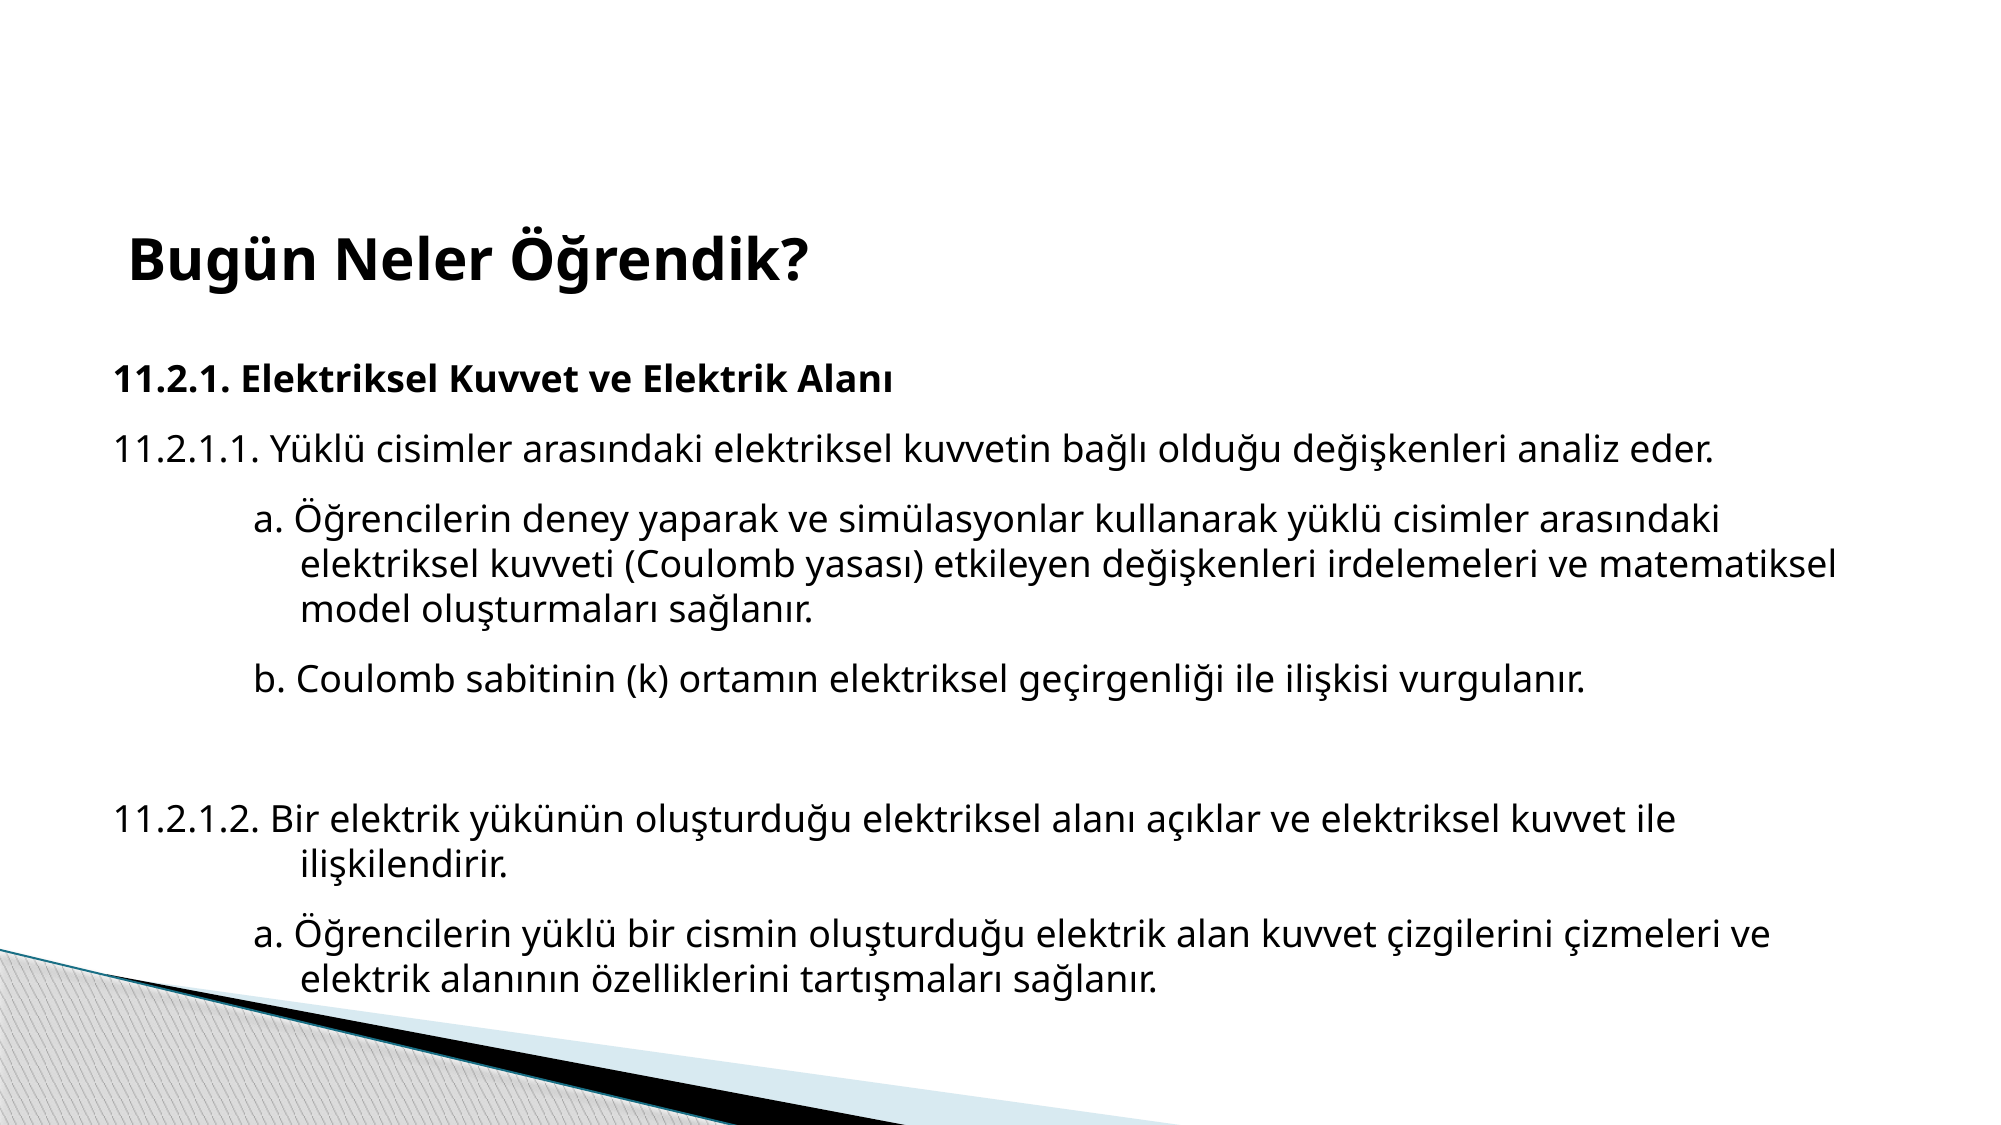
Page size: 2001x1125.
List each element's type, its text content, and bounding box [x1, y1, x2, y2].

text_box 11.2.1. Elektriksel Kuvvet ve Elektrik Alanı 11.2.1.1. Yüklü cisimler arasındaki elektriksel kuvvetin bağlı olduğu değişkenleri analiz eder. a. Öğrencilerin deney yaparak ve simülasyonlar kullanarak yüklü cisimler arasındaki elektriksel kuvveti (Coulomb yasası) etkileyen değişkenleri irdelemeleri ve matematiksel model oluşturmaları sağlanır. b. Coulomb sabitinin (k) ortamın elektriksel geçirgenliği ile ilişkisi vurgulanır. 11.2.1.2. Bir elektrik yükünün oluşturduğu elektriksel alanı açıklar ve elektriksel kuvvet ile ilişkilendirir. a. Öğrencilerin yüklü bir cismin oluşturduğu elektrik alan kuvvet çizgilerini çizmeleri ve elektrik alanının özelliklerini tartışmaları sağlanır. [97, 302, 1854, 1008]
text_box Bugün Neler Öğrendik? [112, 215, 1227, 300]
